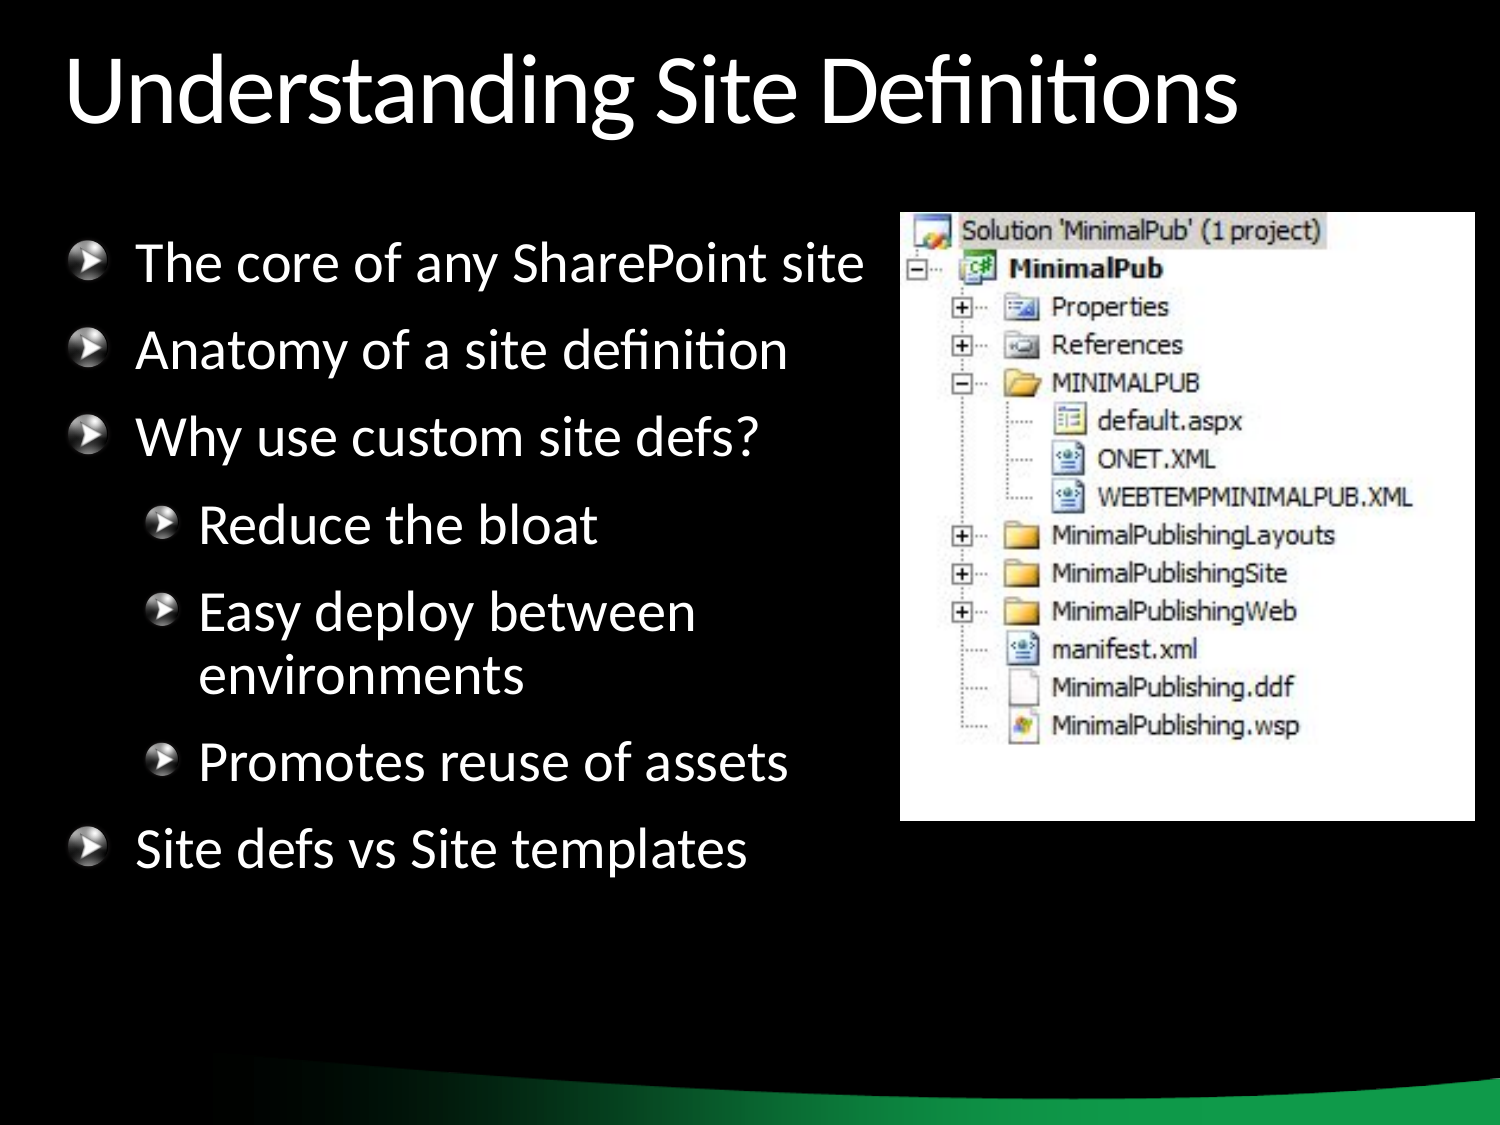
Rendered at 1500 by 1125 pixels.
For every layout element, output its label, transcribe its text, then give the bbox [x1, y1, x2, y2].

picture [0, 0, 1500, 1125]
title Understanding Site Definitions [63, 37, 1438, 147]
list The core of any SharePoint site Anatomy of a site definition Why use custom site defs? Reduce the bloat Easy deploy between environments Promotes reuse of assets Site defs vs Site templates [63, 232, 900, 882]
